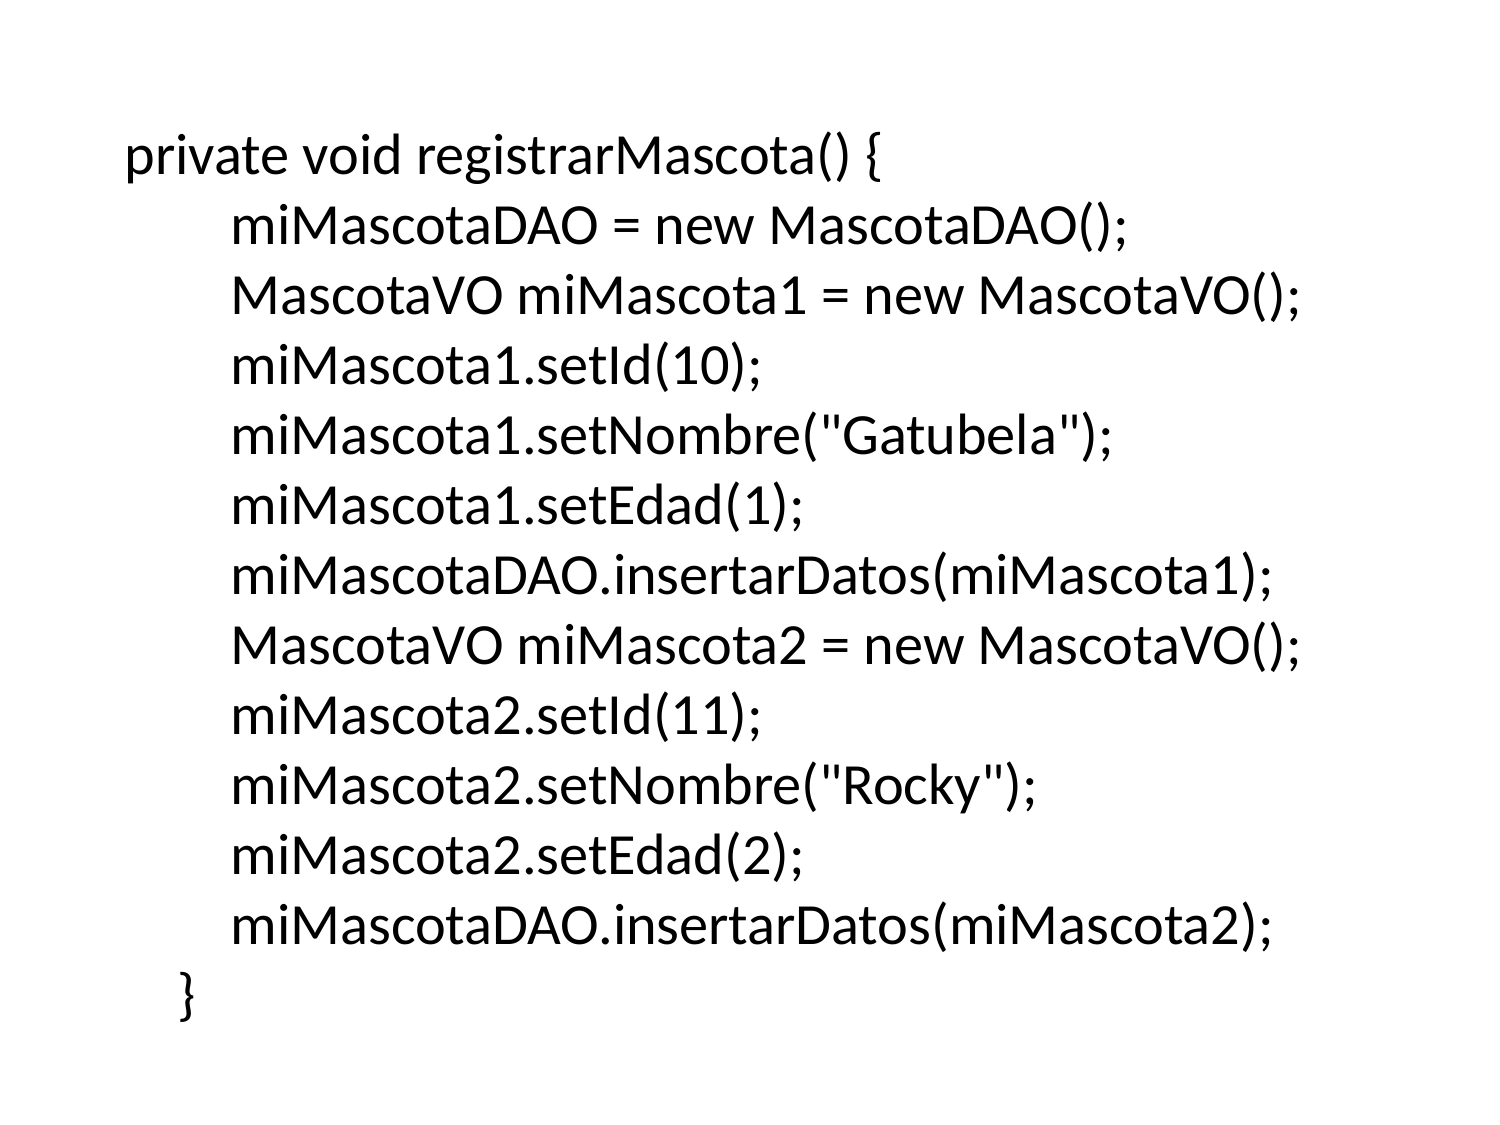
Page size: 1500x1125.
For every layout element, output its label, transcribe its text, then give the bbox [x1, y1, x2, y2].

text_box private void registrarMascota() { miMascotaDAO = new MascotaDAO(); MascotaVO miMascota1 = new MascotaVO(); miMascota1.setId(10); miMascota1.setNombre("Gatubela"); miMascota1.setEdad(1); miMascotaDAO.insertarDatos(miMascota1); MascotaVO miMascota2 = new MascotaVO(); miMascota2.setId(11); miMascota2.setNombre("Rocky"); miMascota2.setEdad(2); miMascotaDAO.insertarDatos(miMascota2); } [110, 108, 1318, 1034]
